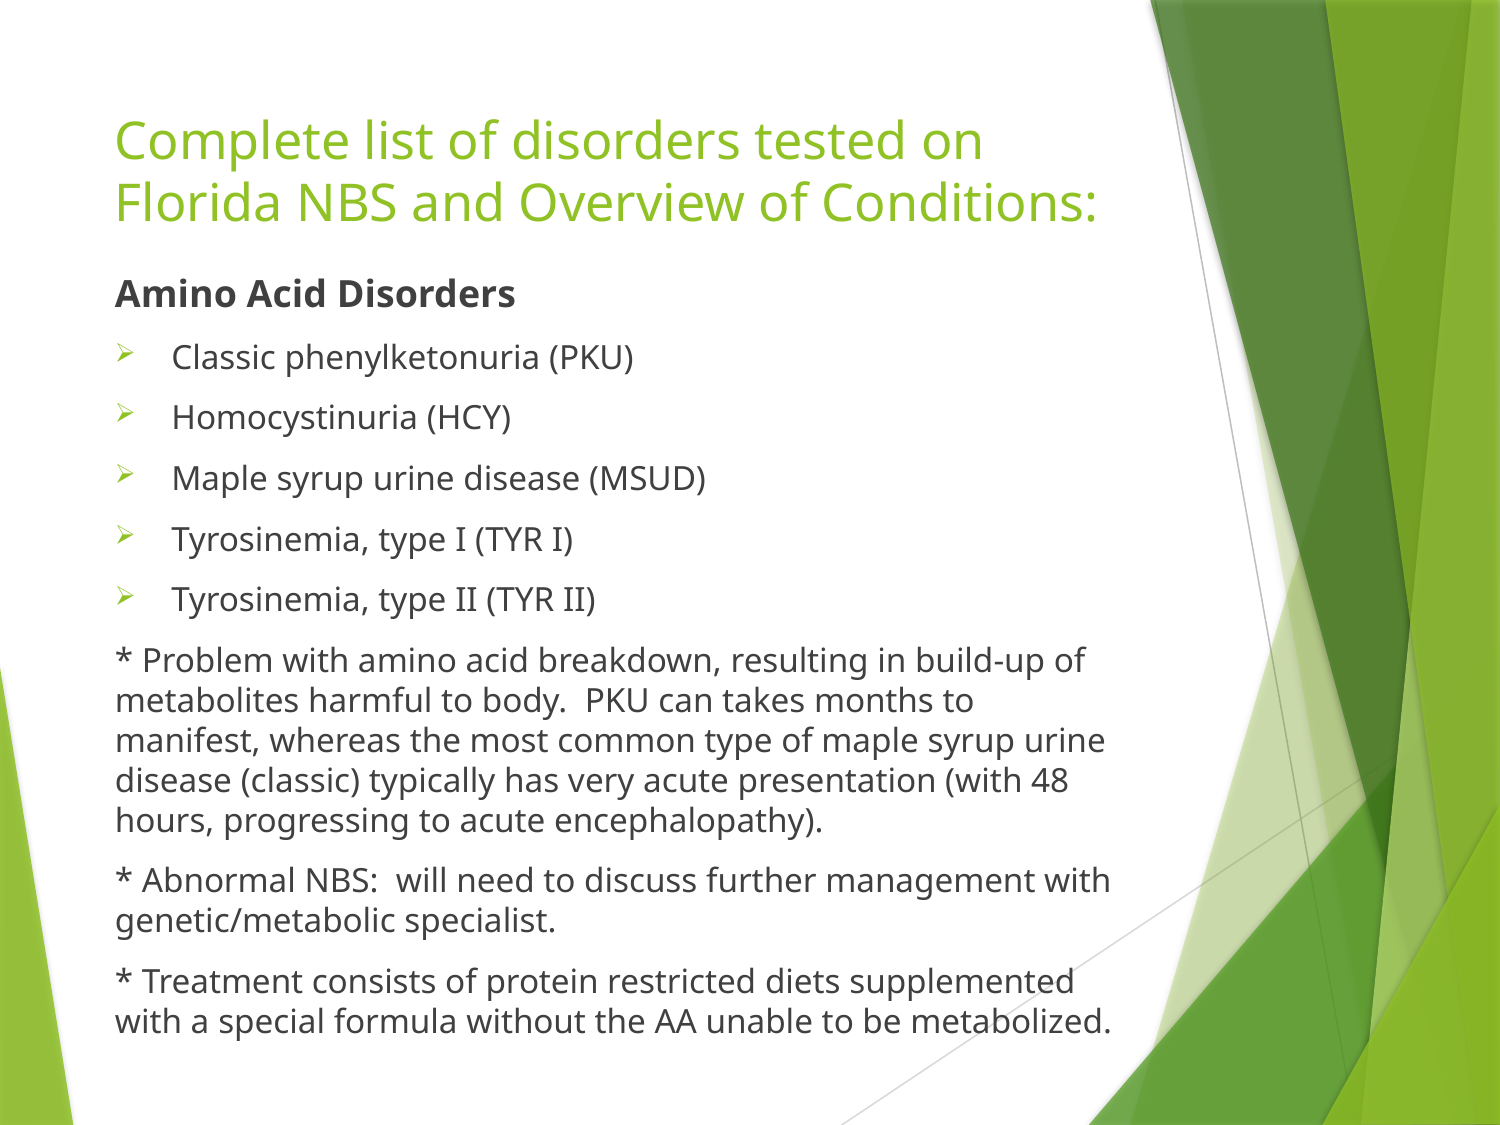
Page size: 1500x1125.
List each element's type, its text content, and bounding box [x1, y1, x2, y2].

title Complete list of disorders tested on Florida NBS and Overview of Conditions: [99, 99, 1142, 262]
list Amino Acid Disorders Classic phenylketonuria (PKU) Homocystinuria (HCY) Maple syrup urine disease (MSUD) Tyrosinemia, type I (TYR I) Tyrosinemia, type II (TYR II) * Problem with amino acid breakdown, resulting in build-up of metabolites harmful to body. PKU can takes months to manifest, whereas the most common type of maple syrup urine disease (classic) typically has very acute presentation (with 48 hours, progressing to acute encephalopathy). * Abnormal NBS: will need to discuss further management with genetic/metabolic specialist. * Treatment consists of protein restricted diets supplemented with a special formula without the AA unable to be metabolized. [99, 262, 1142, 1125]
